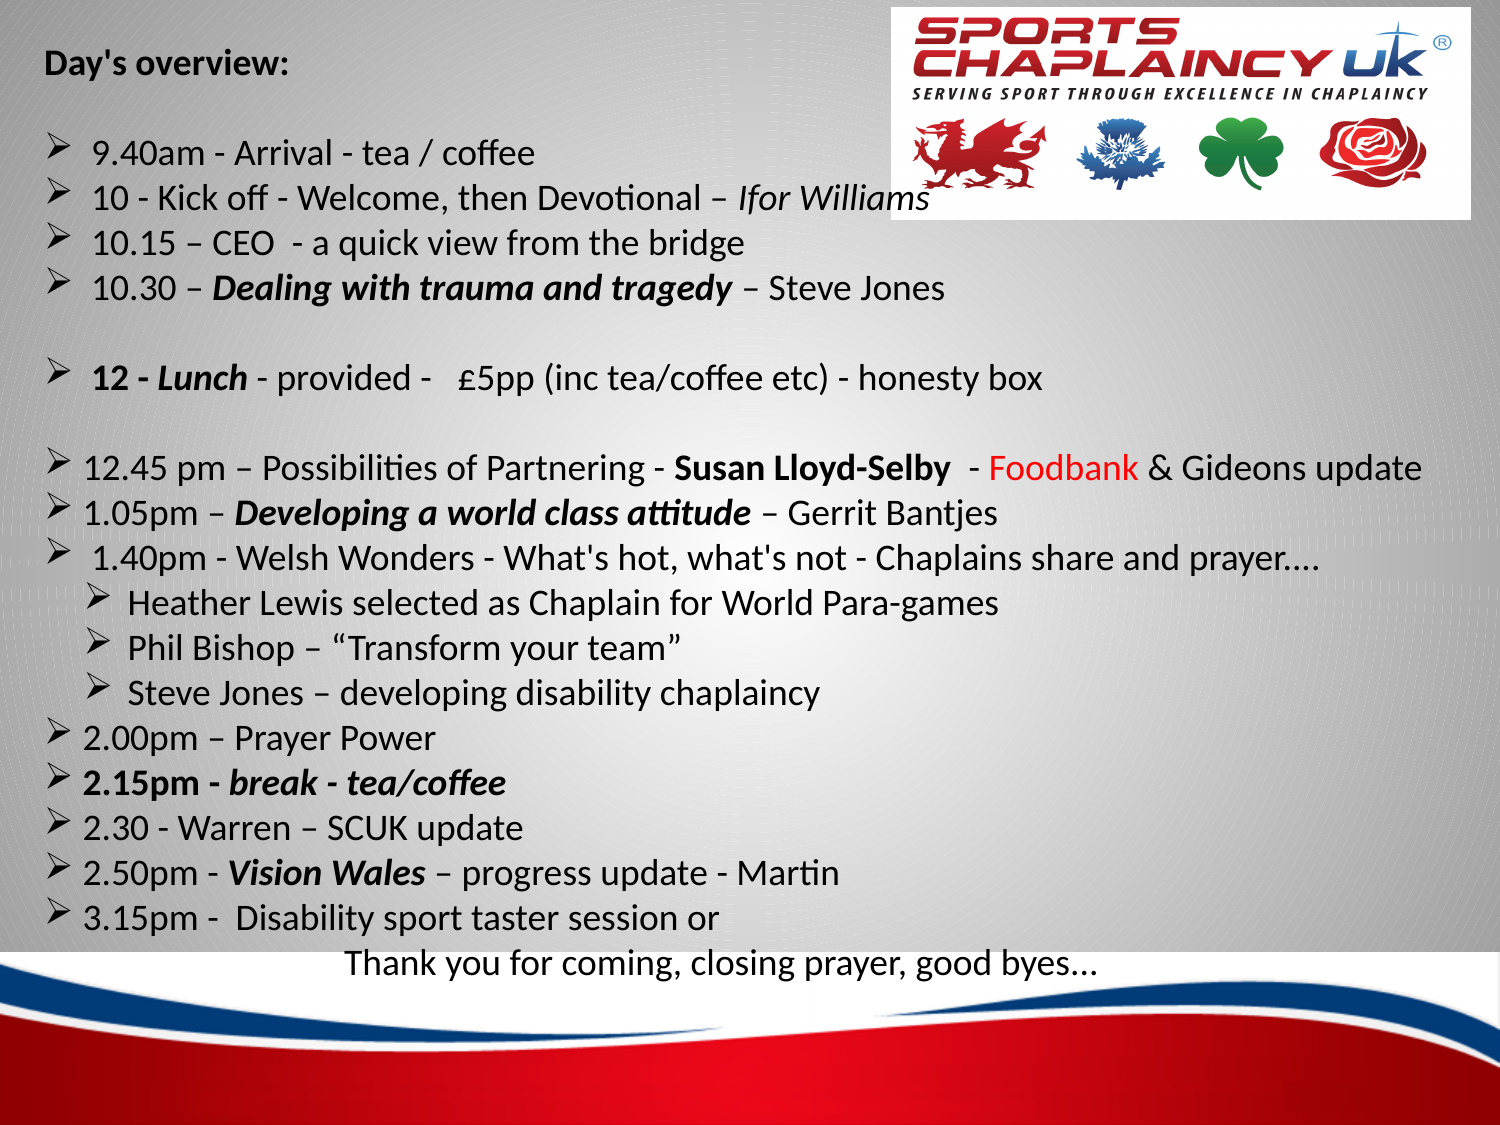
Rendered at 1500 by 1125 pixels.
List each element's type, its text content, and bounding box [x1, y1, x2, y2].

picture [0, 951, 1500, 1125]
picture [891, 6, 1471, 221]
text_box Day's overview: 9.40am - Arrival - tea / coffee 10 - Kick off - Welcome, then Devotional – Ifor Williams 10.15 – CEO - a quick view from the bridge 10.30 – Dealing with trauma and tragedy – Steve Jones 12 - Lunch - provided - £5pp (inc tea/coffee etc) - honesty box 12.45 pm – Possibilities of Partnering - Susan Lloyd-Selby - Foodbank & Gideons update 1.05pm – Developing a world class attitude – Gerrit Bantjes 1.40pm - Welsh Wonders - What's hot, what's not - Chaplains share and prayer.... Heather Lewis selected as Chaplain for World Para-games Phil Bishop – “Transform your team” Steve Jones – developing disability chaplaincy 2.00pm – Prayer Power 2.15pm - break - tea/coffee 2.30 - Warren – SCUK update 2.50pm - Vision Wales – progress update - Martin 3.15pm - Disability sport taster session or Thank you for coming, closing prayer, good byes... [29, 30, 1459, 950]
